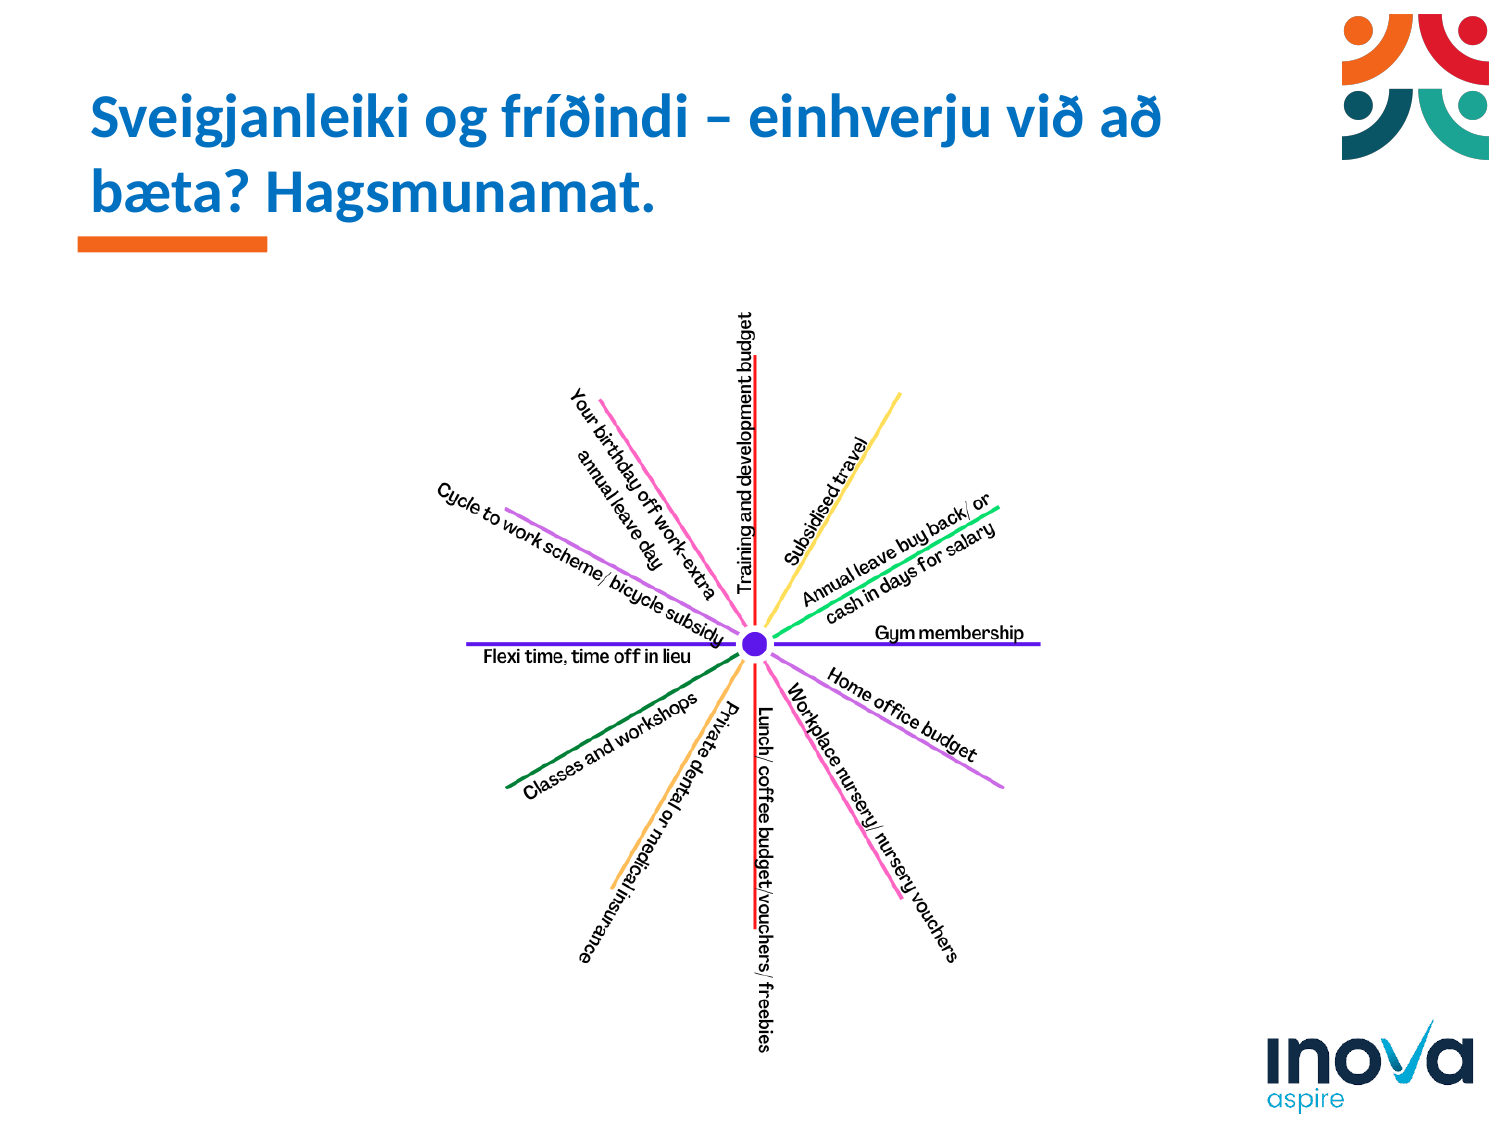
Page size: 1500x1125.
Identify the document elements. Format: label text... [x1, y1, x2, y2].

picture [1302, 1096, 1310, 1105]
title Sveigjanleiki og fríðindi – einhverju við að bæta? Hagsmunamat. [75, 65, 1331, 234]
picture [267, 251, 1474, 1115]
text_box [77, 236, 268, 253]
picture [1341, 14, 1489, 160]
